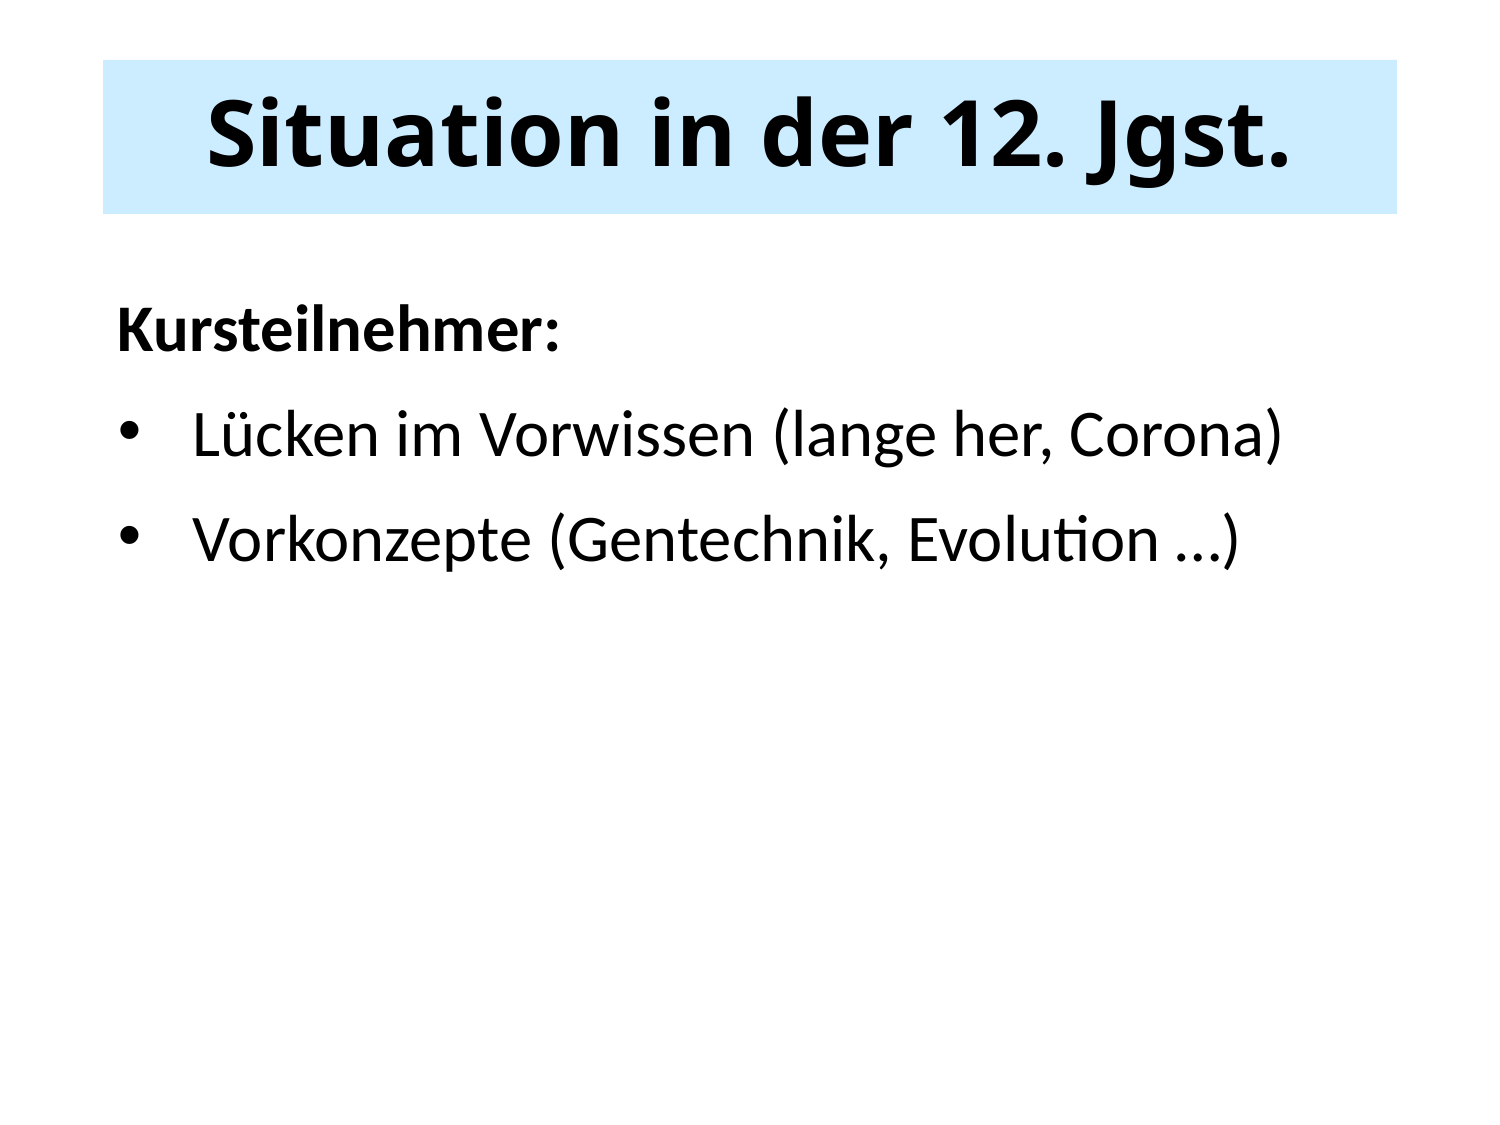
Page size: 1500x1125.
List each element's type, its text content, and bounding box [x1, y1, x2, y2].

text_box Kursteilnehmer: Lücken im Vorwissen (lange her, Corona) Vorkonzepte (Gentechnik, Evolution …) [103, 277, 1397, 582]
title Situation in der 12. Jgst. [103, 59, 1397, 214]
